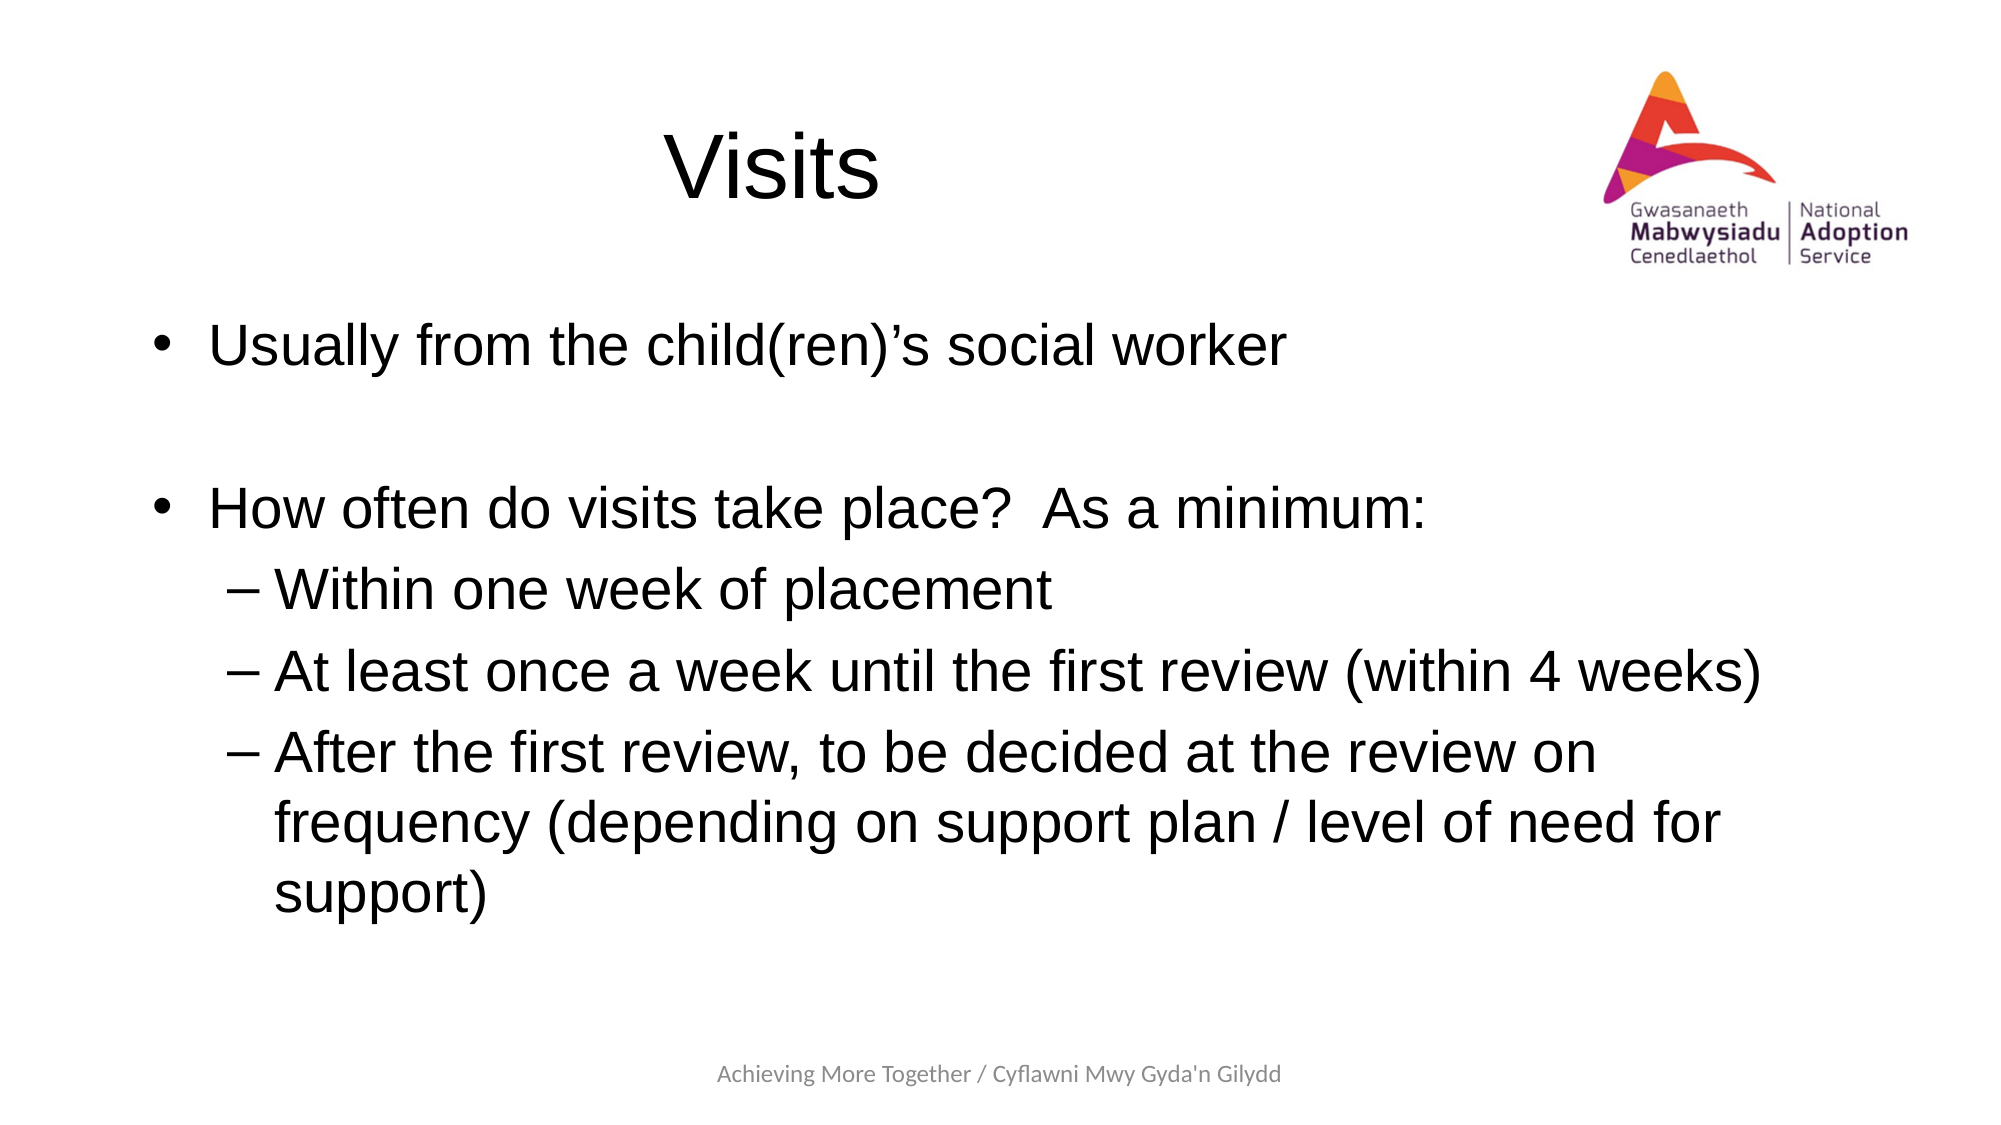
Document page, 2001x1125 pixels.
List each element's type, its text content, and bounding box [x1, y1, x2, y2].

list Usually from the child(ren)’s social worker How often do visits take place? As a minimum: Within one week of placement At least once a week until the first review (within 4 weeks) After the first review, to be decided at the review on frequency (depending on support plan / level of need for support) [137, 299, 1863, 1014]
title Visits [137, 59, 1408, 278]
picture [1502, 0, 2000, 376]
footer Achieving More Together / Cyflawni Mwy Gyda'n Gilydd [662, 1042, 1338, 1103]
